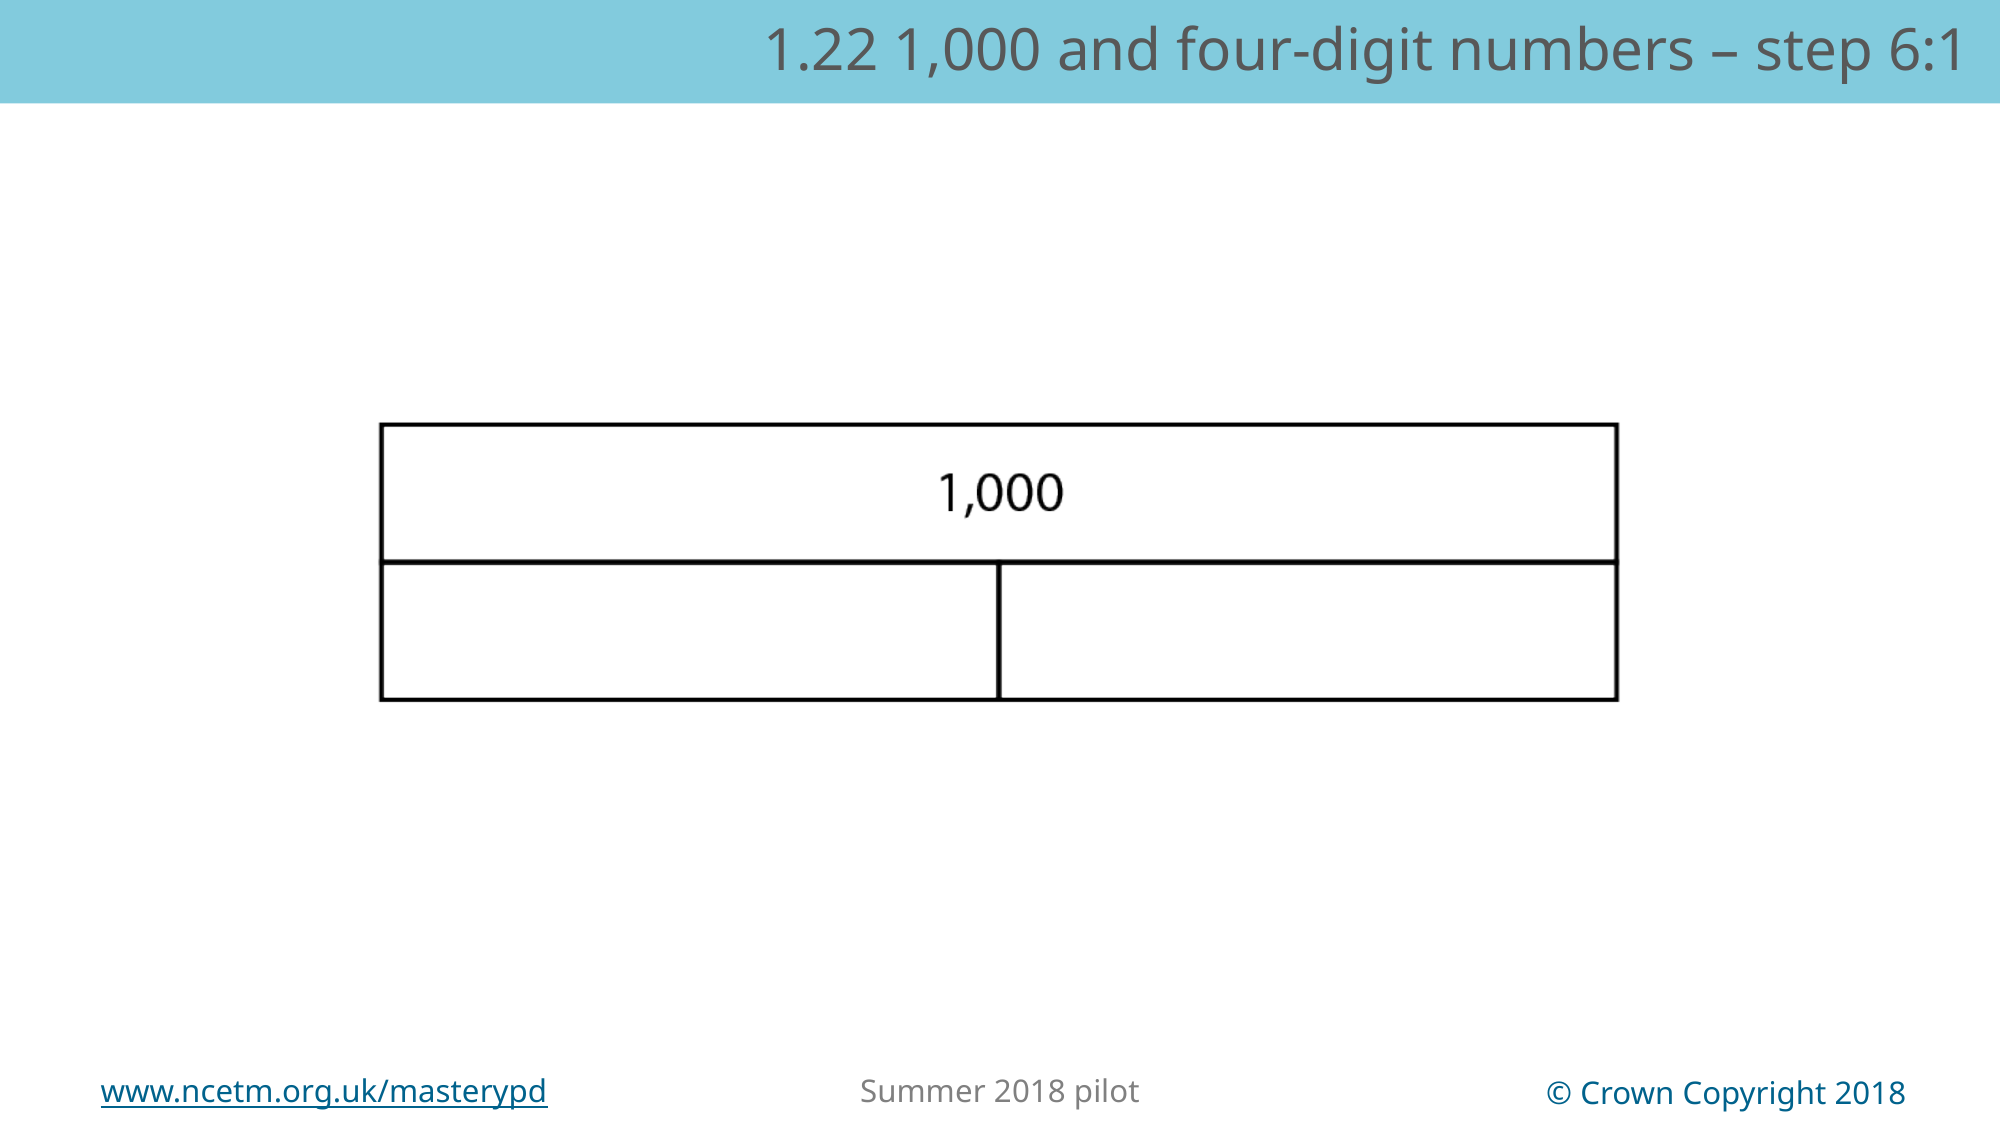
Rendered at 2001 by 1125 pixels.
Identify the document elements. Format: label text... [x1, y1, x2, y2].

picture [345, 413, 1655, 712]
list 1.22 1,000 and four-digit numbers – step 6:1 [0, 0, 2000, 104]
